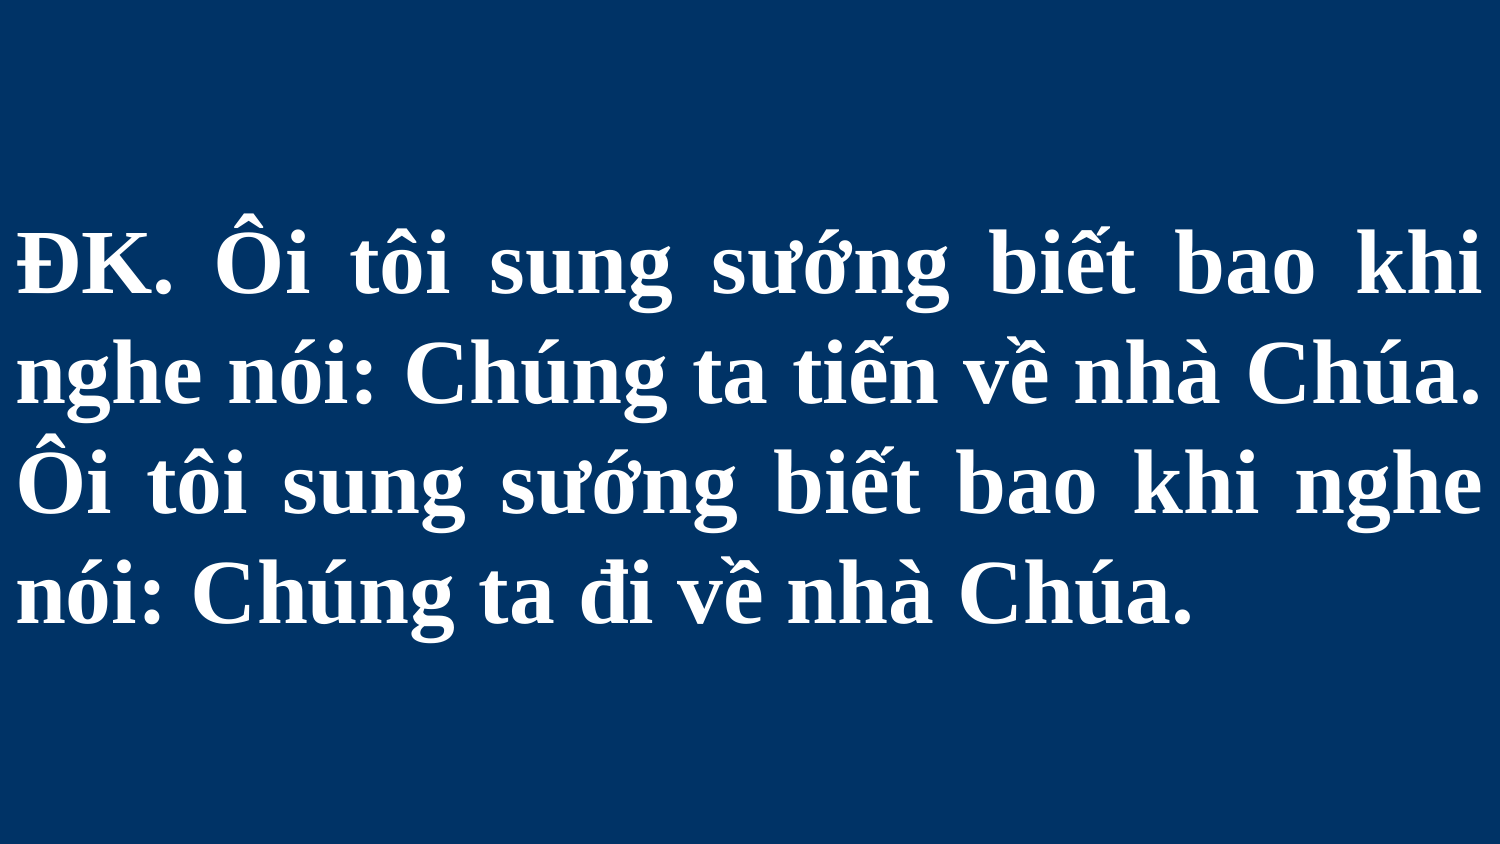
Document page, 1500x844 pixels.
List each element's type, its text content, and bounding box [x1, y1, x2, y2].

title ĐK. Ôi tôi sung sướng biết bao khi nghe nói: Chúng ta tiến về nhà Chúa. Ôi tôi sung sướng biết bao khi nghe nói: Chúng ta đi về nhà Chúa. [0, 0, 1500, 844]
